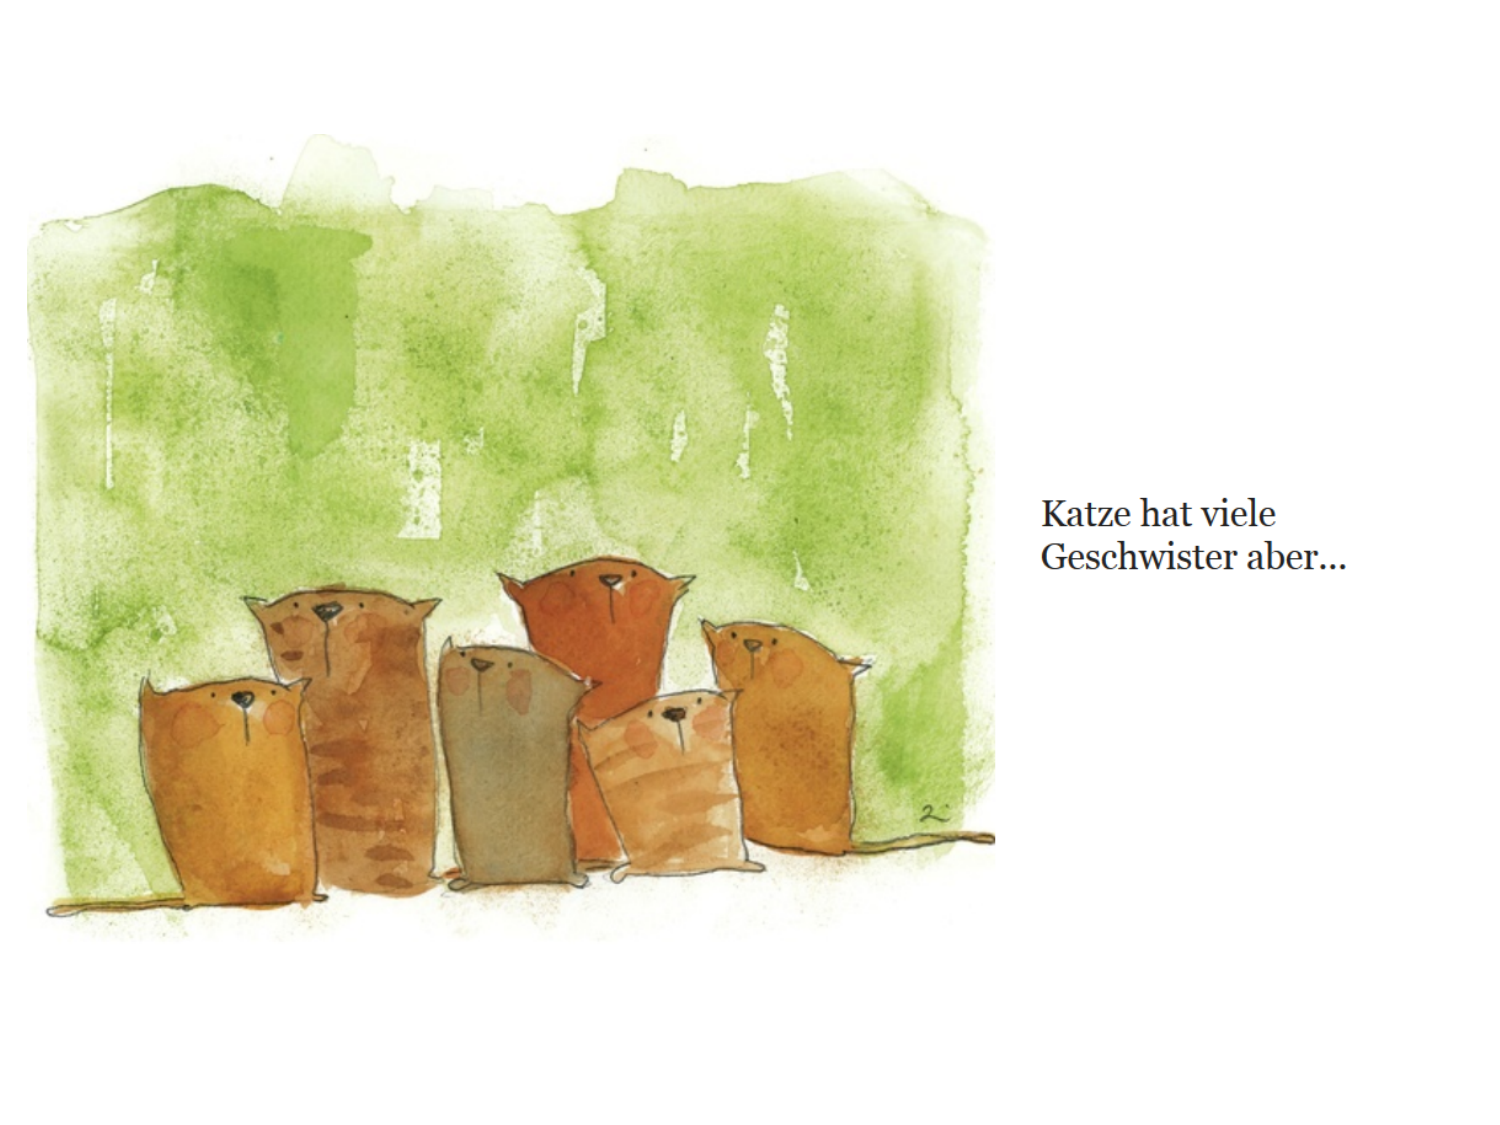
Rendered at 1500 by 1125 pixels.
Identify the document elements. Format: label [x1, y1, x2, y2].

picture [27, 134, 1453, 953]
